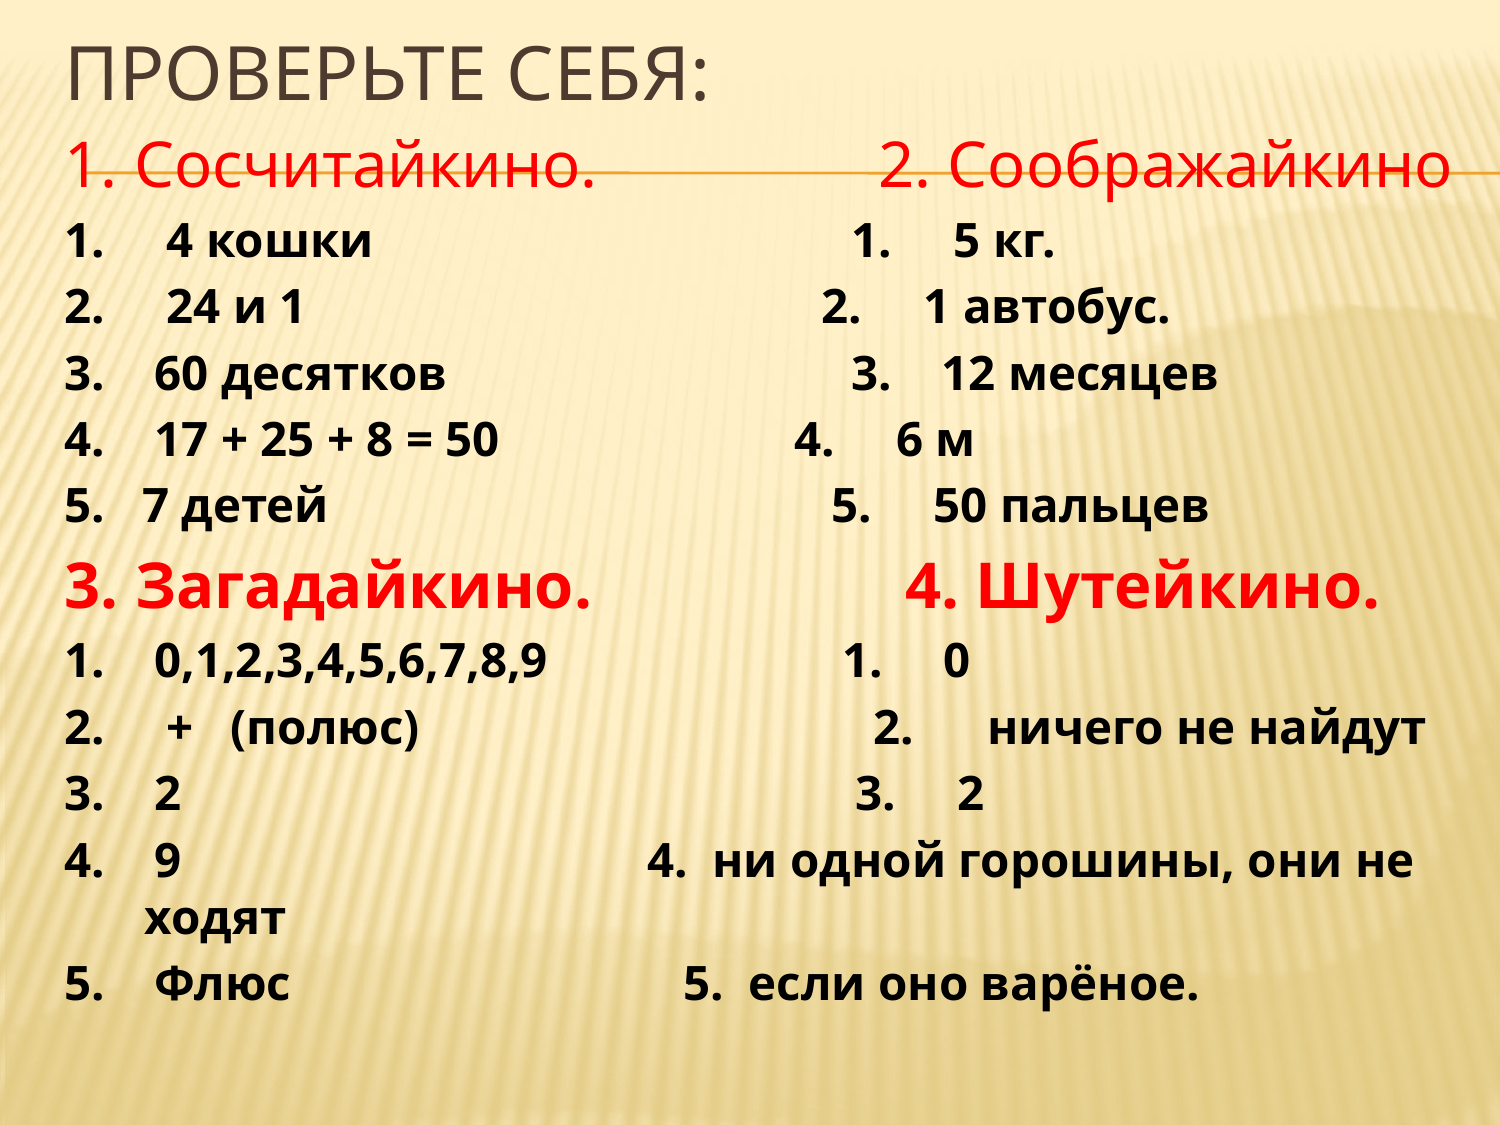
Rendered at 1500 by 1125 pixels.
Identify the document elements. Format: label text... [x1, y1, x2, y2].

title Проверьте себя: [50, 0, 1475, 117]
list 1. Сосчитайкино. 2. Соображайкино 1. 4 кошки 1. 5 кг. 2. 24 и 1 2. 1 автобус. 3. 60 десятков 3. 12 месяцев 4. 17 + 25 + 8 = 50 4. 6 м 5. 7 детей 5. 50 пальцев 3. Загадайкино. 4. Шутейкино. 1. 0,1,2,3,4,5,6,7,8,9 1. 0 2. + (полюс) 2. ничего не найдут 3. 2 3. 2 4. 9 4. ни одной горошины, они не ходят 5. Флюс 5. если оно варёное. [50, 117, 1475, 1090]
